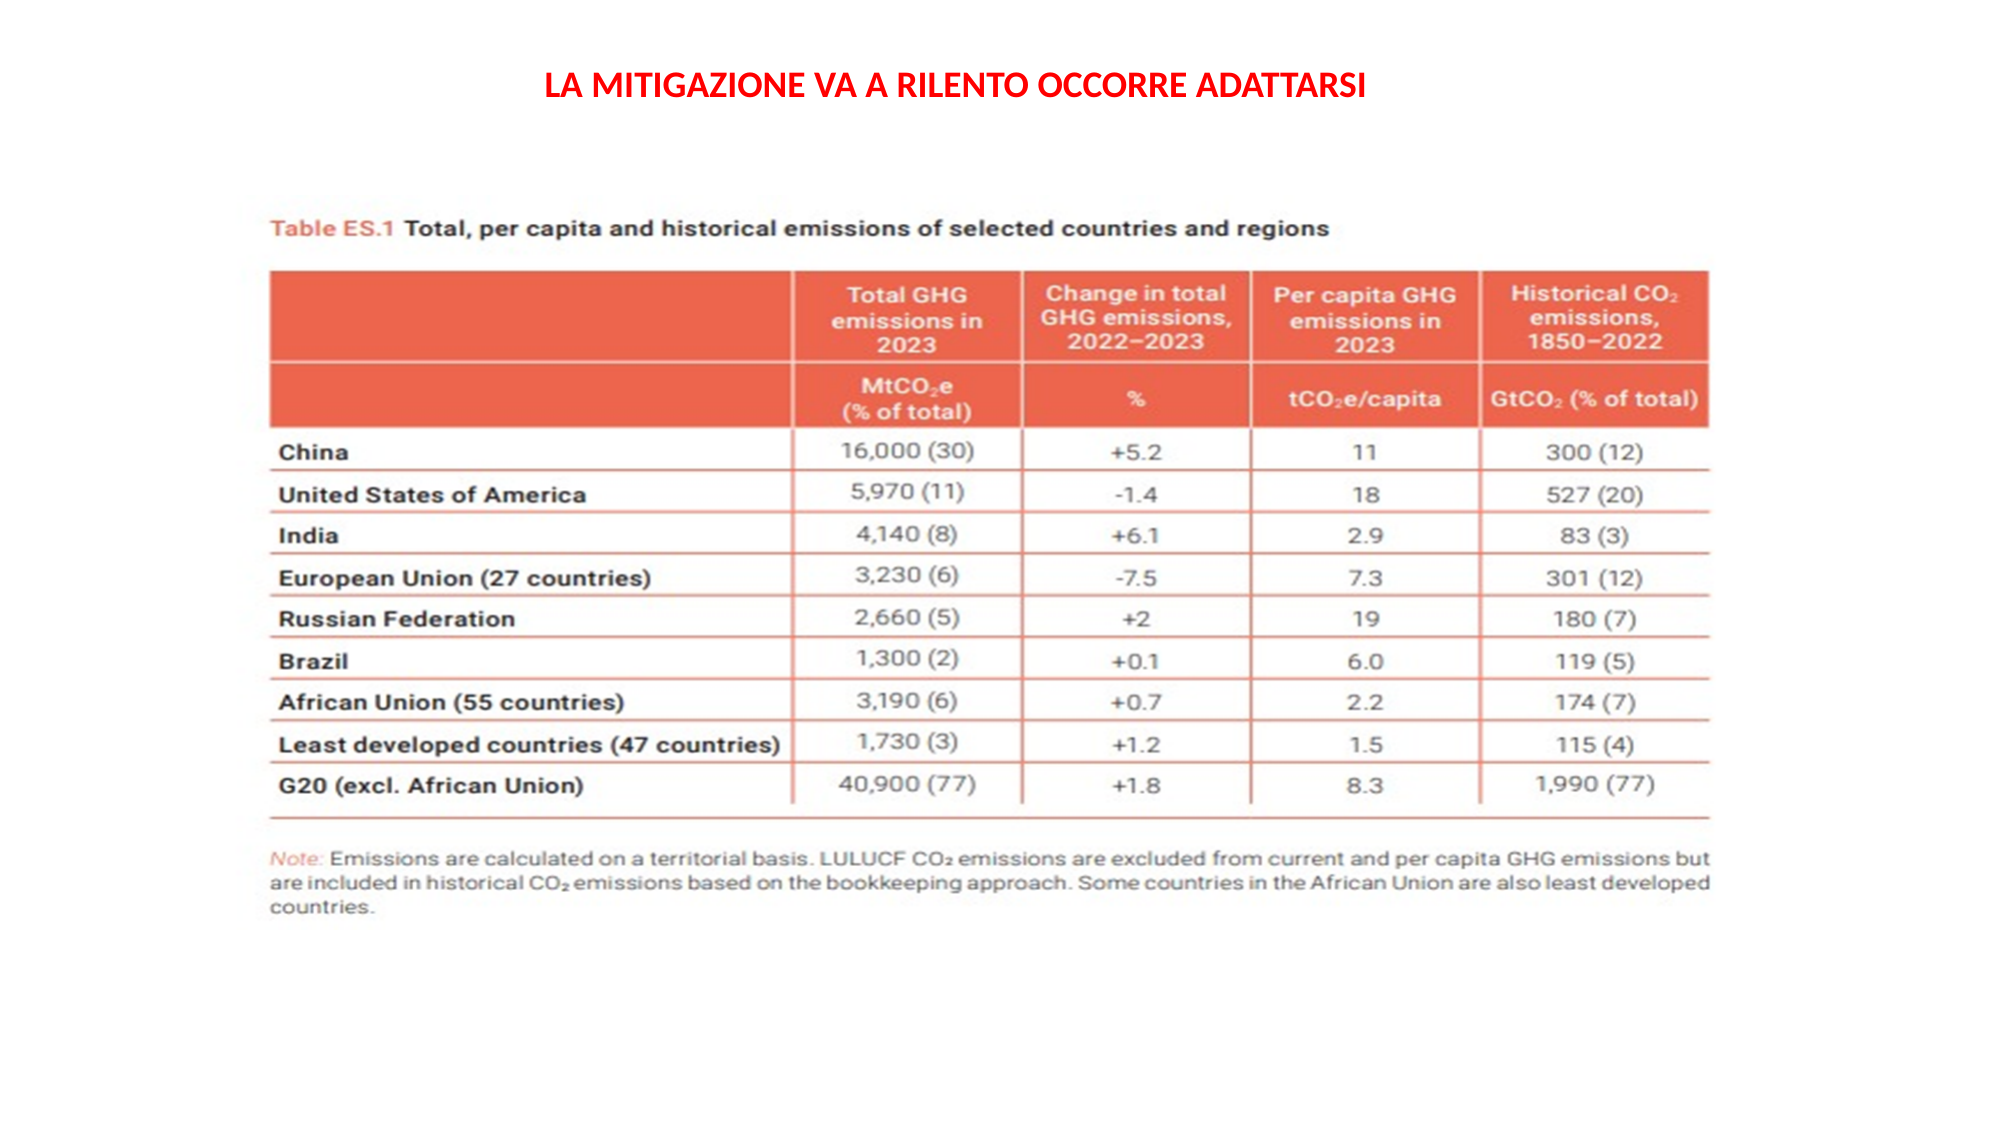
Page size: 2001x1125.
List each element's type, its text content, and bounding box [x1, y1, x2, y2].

text_box LA MITIGAZIONE VA A RILENTO OCCORRE ADATTARSI [529, 52, 1530, 112]
picture [200, 194, 1800, 930]
